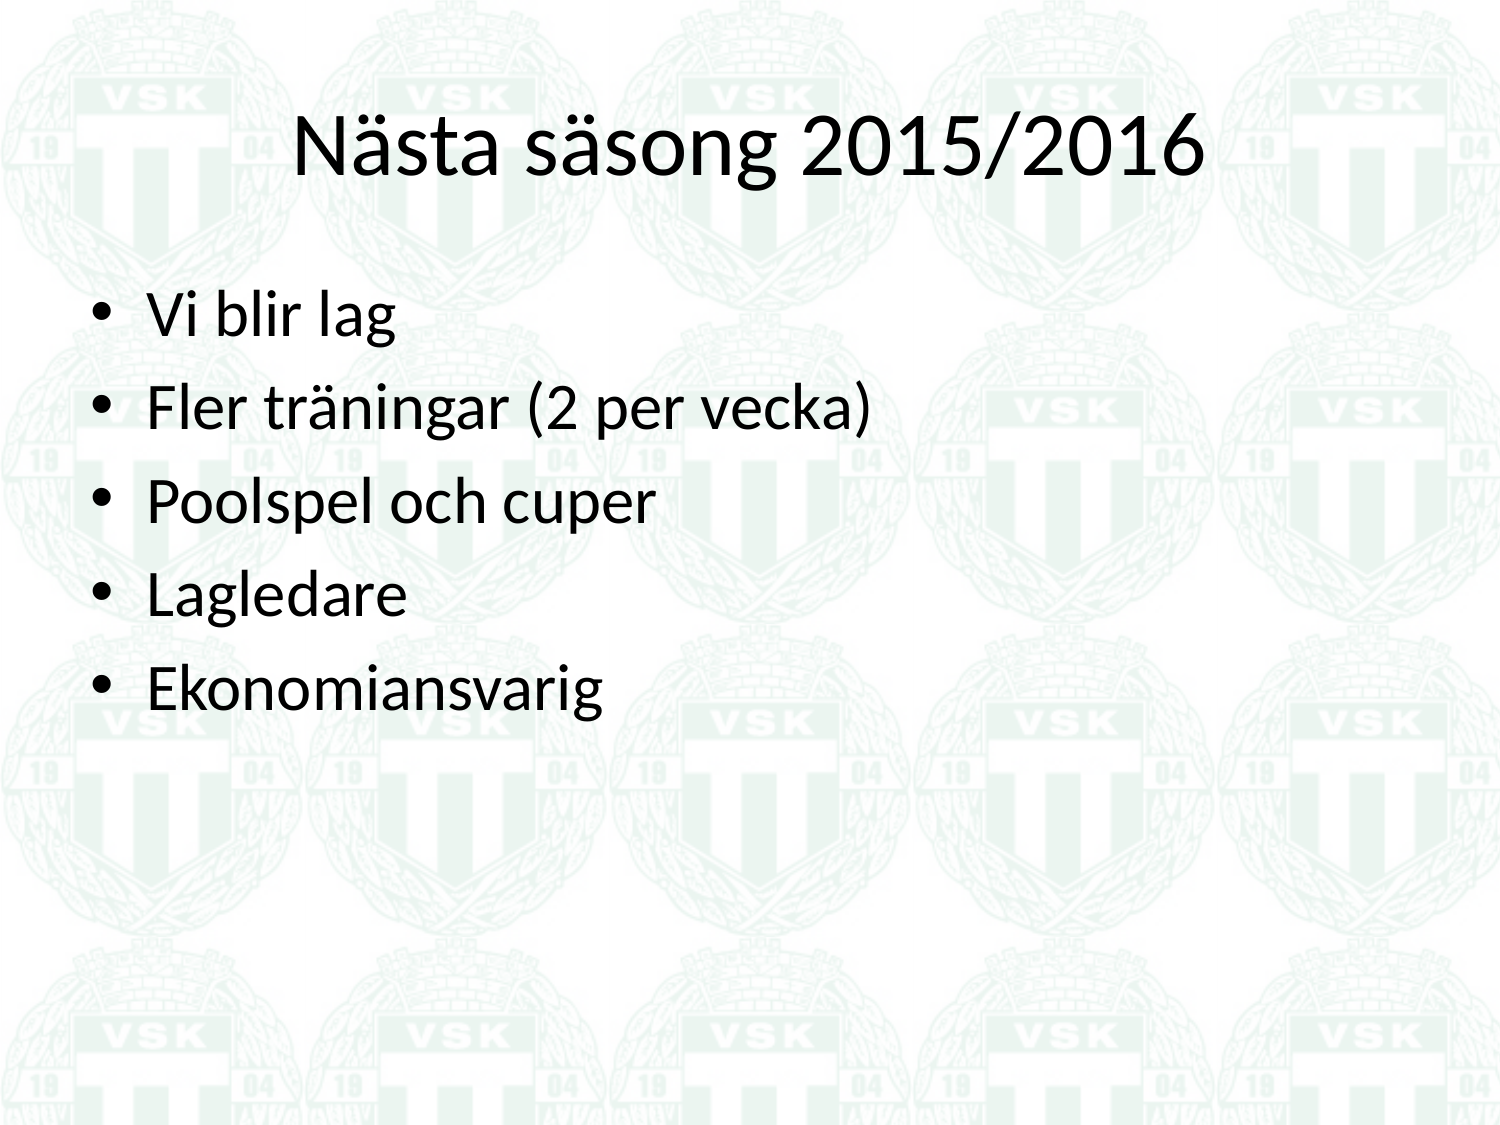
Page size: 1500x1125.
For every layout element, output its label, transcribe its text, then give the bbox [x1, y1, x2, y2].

title Nästa säsong 2015/2016 [75, 45, 1425, 233]
list Vi blir lag Fler träningar (2 per vecka) Poolspel och cuper Lagledare Ekonomiansvarig [75, 262, 1425, 1005]
